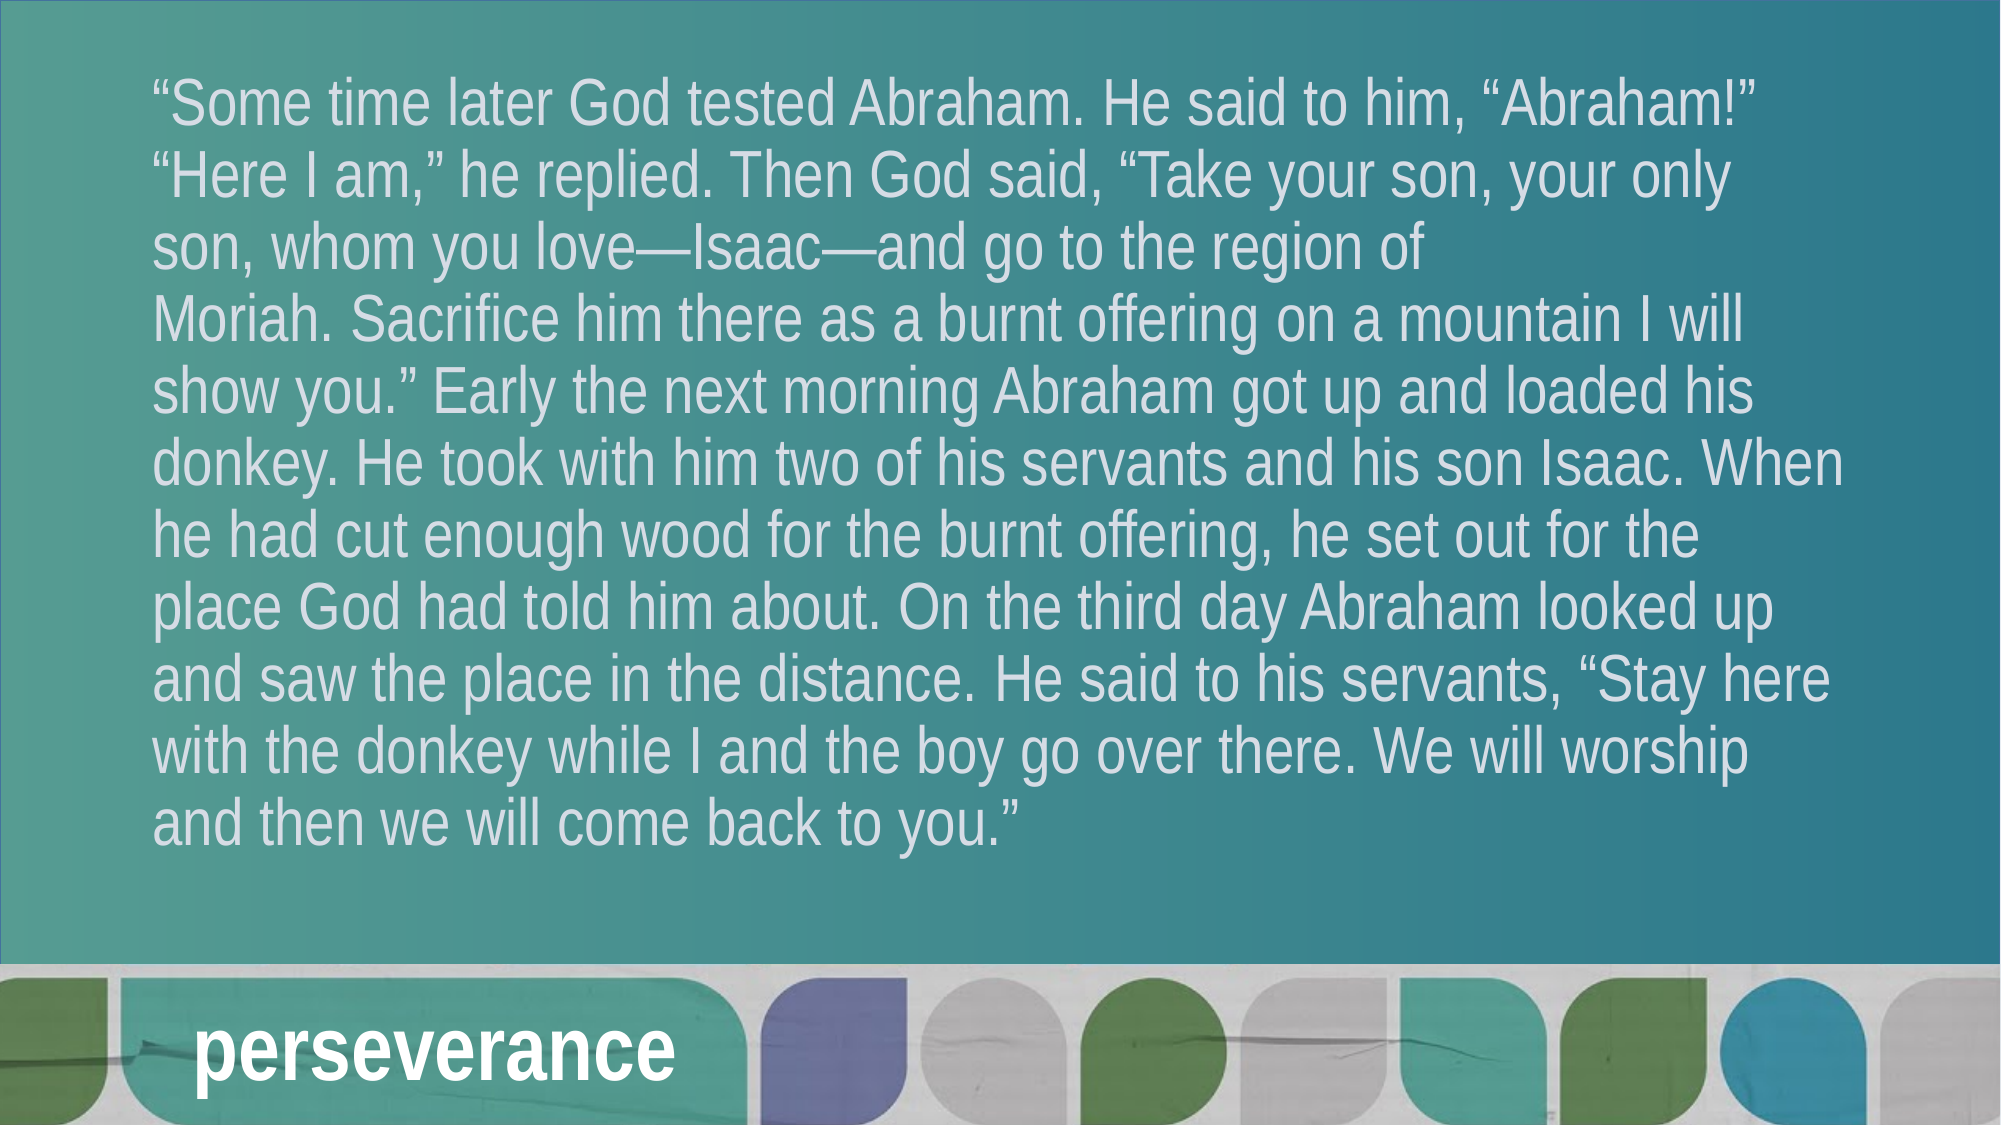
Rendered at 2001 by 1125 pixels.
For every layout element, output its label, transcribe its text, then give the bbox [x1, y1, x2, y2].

list “Some time later God tested Abraham. He said to him, “Abraham!” “Here I am,” he replied. Then God said, “Take your son, your only son, whom you love—Isaac—and go to the region of Moriah. Sacrifice him there as a burnt offering on a mountain I will show you.” Early the next morning Abraham got up and loaded his donkey. He took with him two of his servants and his son Isaac. When he had cut enough wood for the burnt offering, he set out for the place God had told him about. On the third day Abraham looked up and saw the place in the distance. He said to his servants, “Stay here with the donkey while I and the boy go over there. We will worship and then we will come back to you.” [137, 59, 1863, 922]
picture [0, 964, 2001, 1125]
